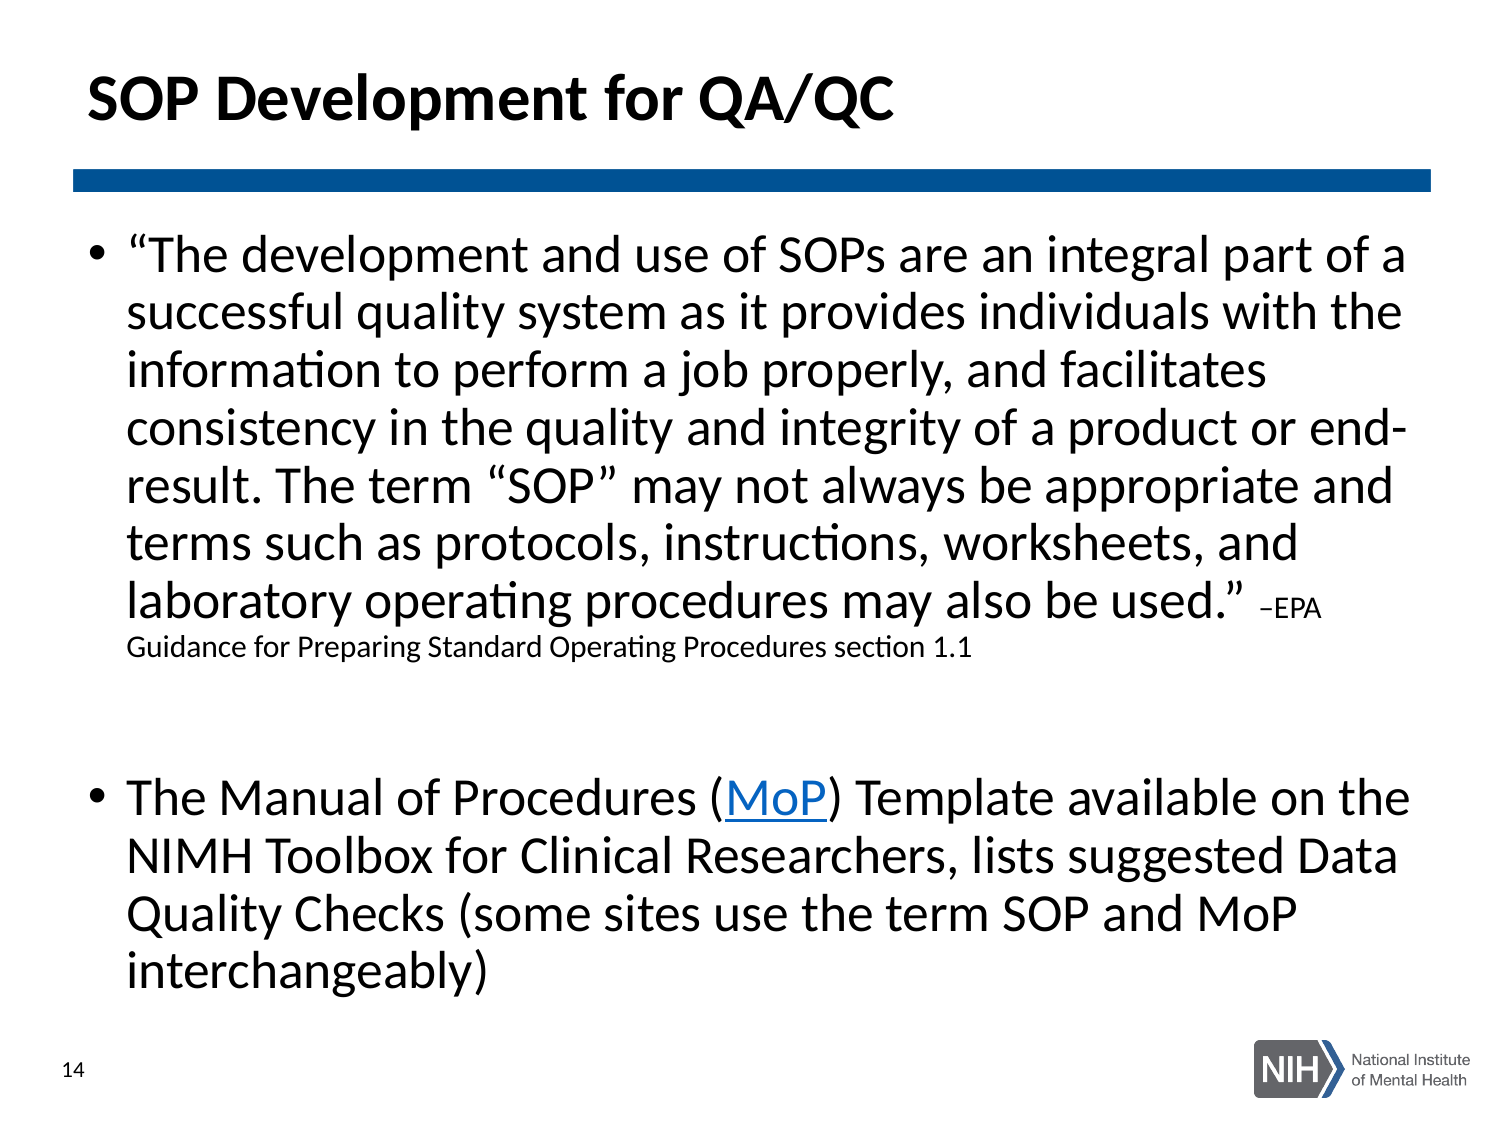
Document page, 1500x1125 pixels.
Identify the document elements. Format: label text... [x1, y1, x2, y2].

picture [1254, 1040, 1470, 1098]
title SOP Development for QA/QC [73, 27, 1431, 170]
list “The development and use of SOPs are an integral part of a successful quality system as it provides individuals with the information to perform a job properly, and facilitates consistency in the quality and integrity of a product or end-result. The term “SOP” may not always be appropriate and terms such as protocols, instructions, worksheets, and laboratory operating procedures may also be used.” –EPA Guidance for Preparing Standard Operating Procedures section 1.1 The Manual of Procedures (MoP) Template available on the NIMH Toolbox for Clinical Researchers, lists suggested Data Quality Checks (some sites use the term SOP and MoP interchangeably) [73, 218, 1431, 1018]
slide_number 14 [39, 1051, 107, 1087]
